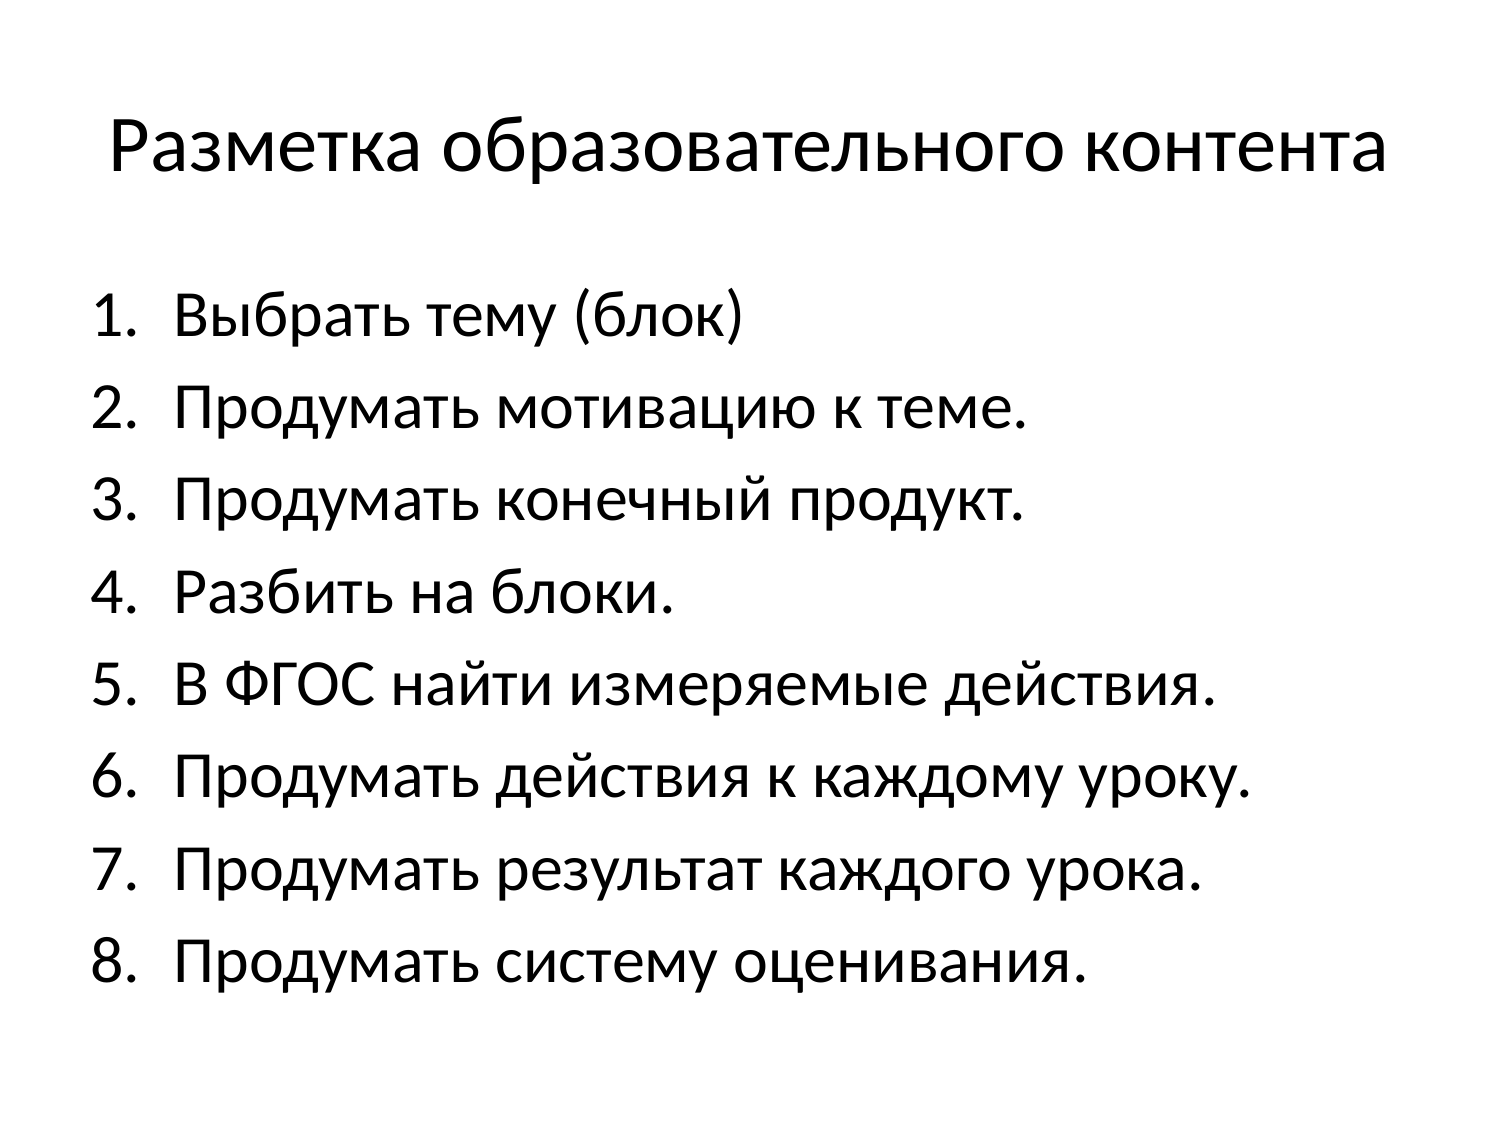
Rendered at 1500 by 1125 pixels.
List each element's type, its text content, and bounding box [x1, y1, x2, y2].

title Разметка образовательного контента [75, 45, 1425, 233]
list Выбрать тему (блок) Продумать мотивацию к теме. Продумать конечный продукт. Разбить на блоки. В ФГОС найти измеряемые действия. Продумать действия к каждому уроку. Продумать результат каждого урока. Продумать систему оценивания. [75, 262, 1425, 1005]
